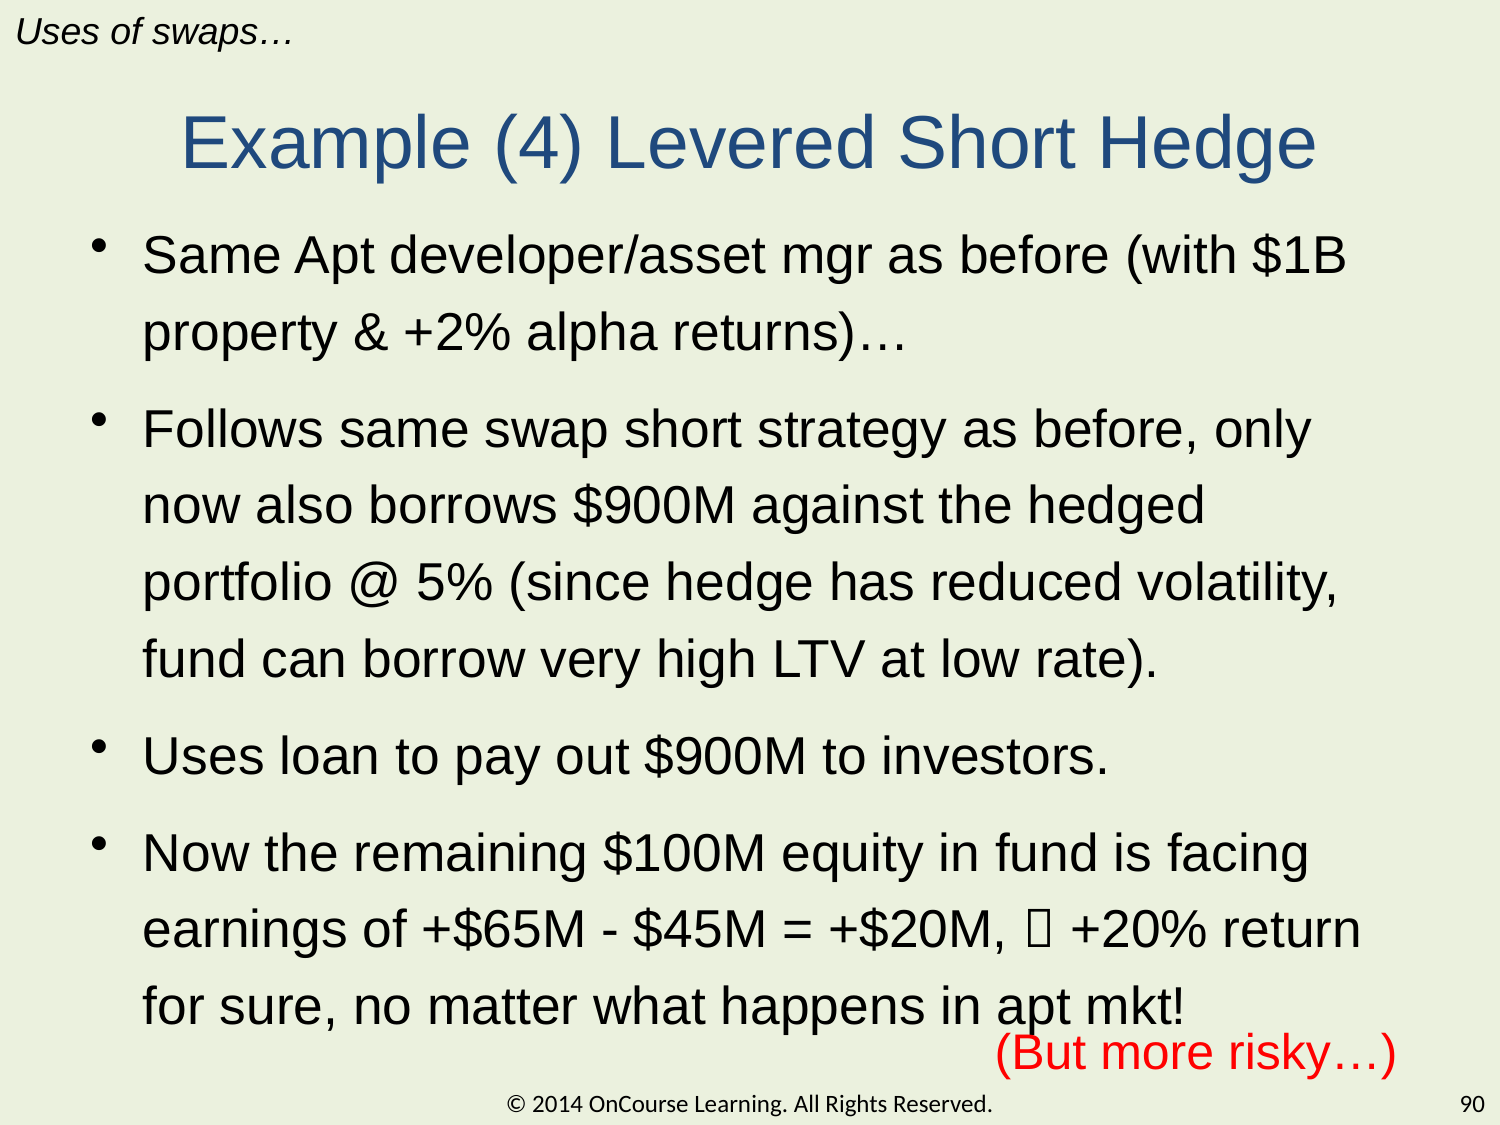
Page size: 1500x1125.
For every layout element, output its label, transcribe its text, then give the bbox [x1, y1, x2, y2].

title Example (4) Levered Short Hedge [74, 44, 1426, 199]
text_box Uses of swaps… [0, 0, 463, 60]
slide_number 90 [1199, 1046, 1500, 1125]
text_box (But more risky…) [912, 1012, 1413, 1088]
list Same Apt developer/asset mgr as before (with $1B property & +2% alpha returns)… Follows same swap short strategy as before, only now also borrows $900M against the hedged portfolio @ 5% (since hedge has reduced volatility, fund can borrow very high LTV at low rate). Uses loan to pay out $900M to investors. Now the remaining $100M equity in fund is facing earnings of +$65M - $45M = +$20M,  +20% return for sure, no matter what happens in apt mkt! [74, 199, 1426, 1051]
footer © 2014 OnCourse Learning. All Rights Reserved. [449, 1046, 1051, 1125]
